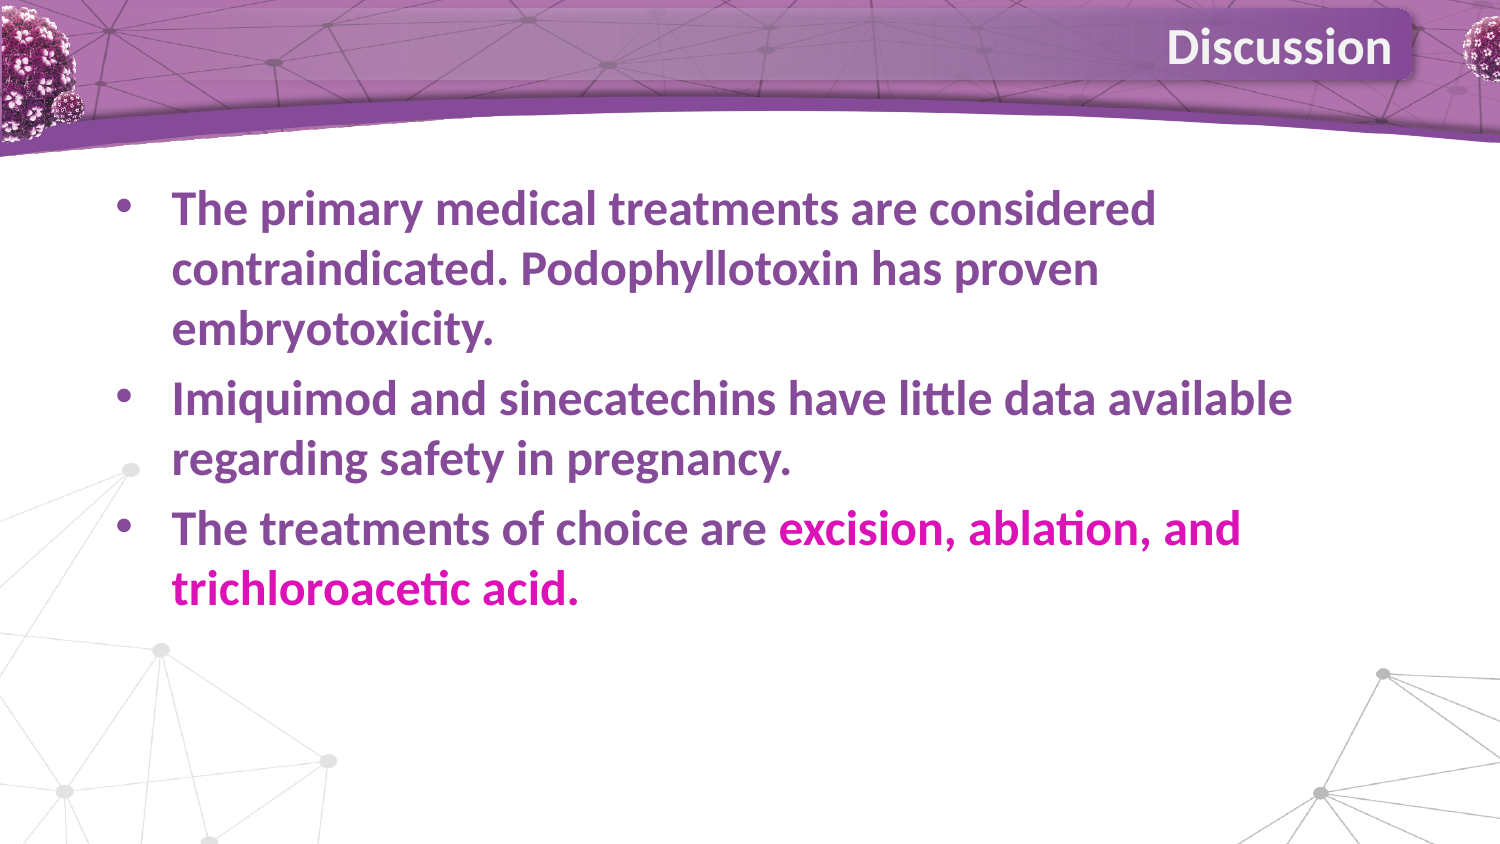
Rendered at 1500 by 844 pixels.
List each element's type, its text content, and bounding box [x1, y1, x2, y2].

text_box Discussion [111, 7, 1413, 81]
text_box The primary medical treatments are considered contraindicated. Podophyllotoxin has proven embryotoxicity. Imiquimod and sinecatechins have little data available regarding safety in pregnancy. The treatments of choice are excision, ablation, and trichloroacetic acid. [100, 167, 1377, 676]
picture [0, 440, 1500, 844]
picture [0, 0, 1500, 177]
